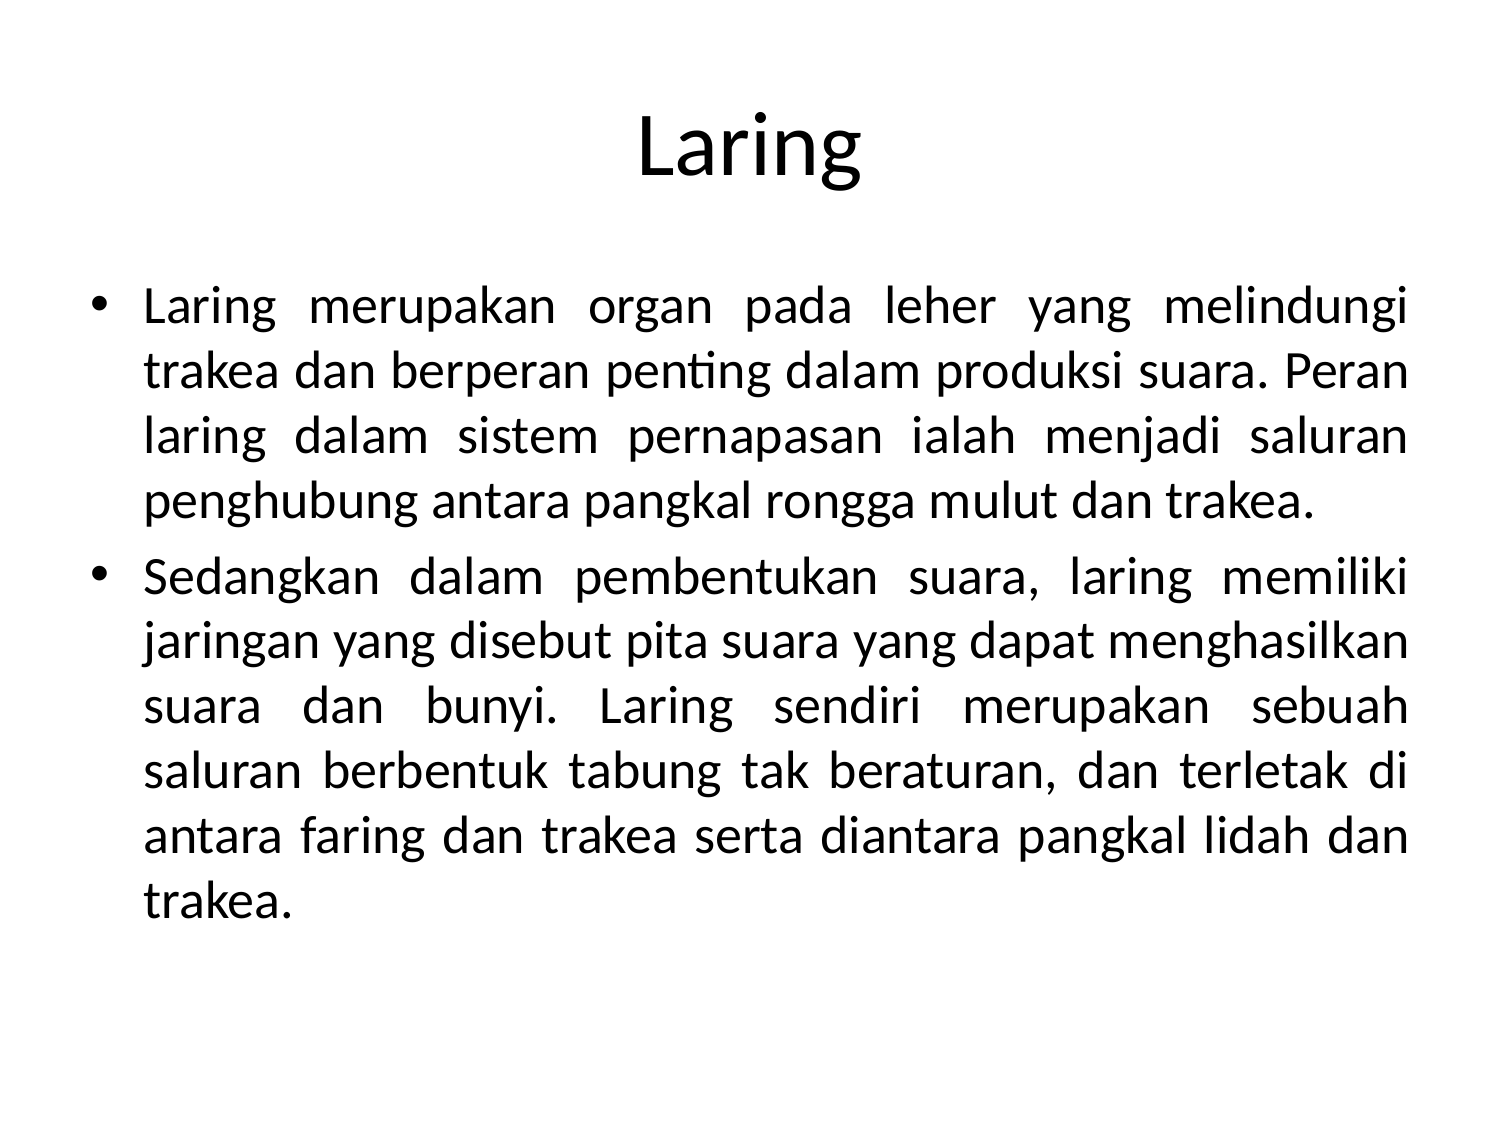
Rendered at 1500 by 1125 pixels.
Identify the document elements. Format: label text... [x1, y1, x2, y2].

list Laring merupakan organ pada leher yang melindungi trakea dan berperan penting dalam produksi suara. Peran laring dalam sistem pernapasan ialah menjadi saluran penghubung antara pangkal rongga mulut dan trakea. Sedangkan dalam pembentukan suara, laring memiliki jaringan yang disebut pita suara yang dapat menghasilkan suara dan bunyi. Laring sendiri merupakan sebuah saluran berbentuk tabung tak beraturan, dan terletak di antara faring dan trakea serta diantara pangkal lidah dan trakea. [75, 262, 1425, 1005]
title Laring [75, 45, 1425, 233]
